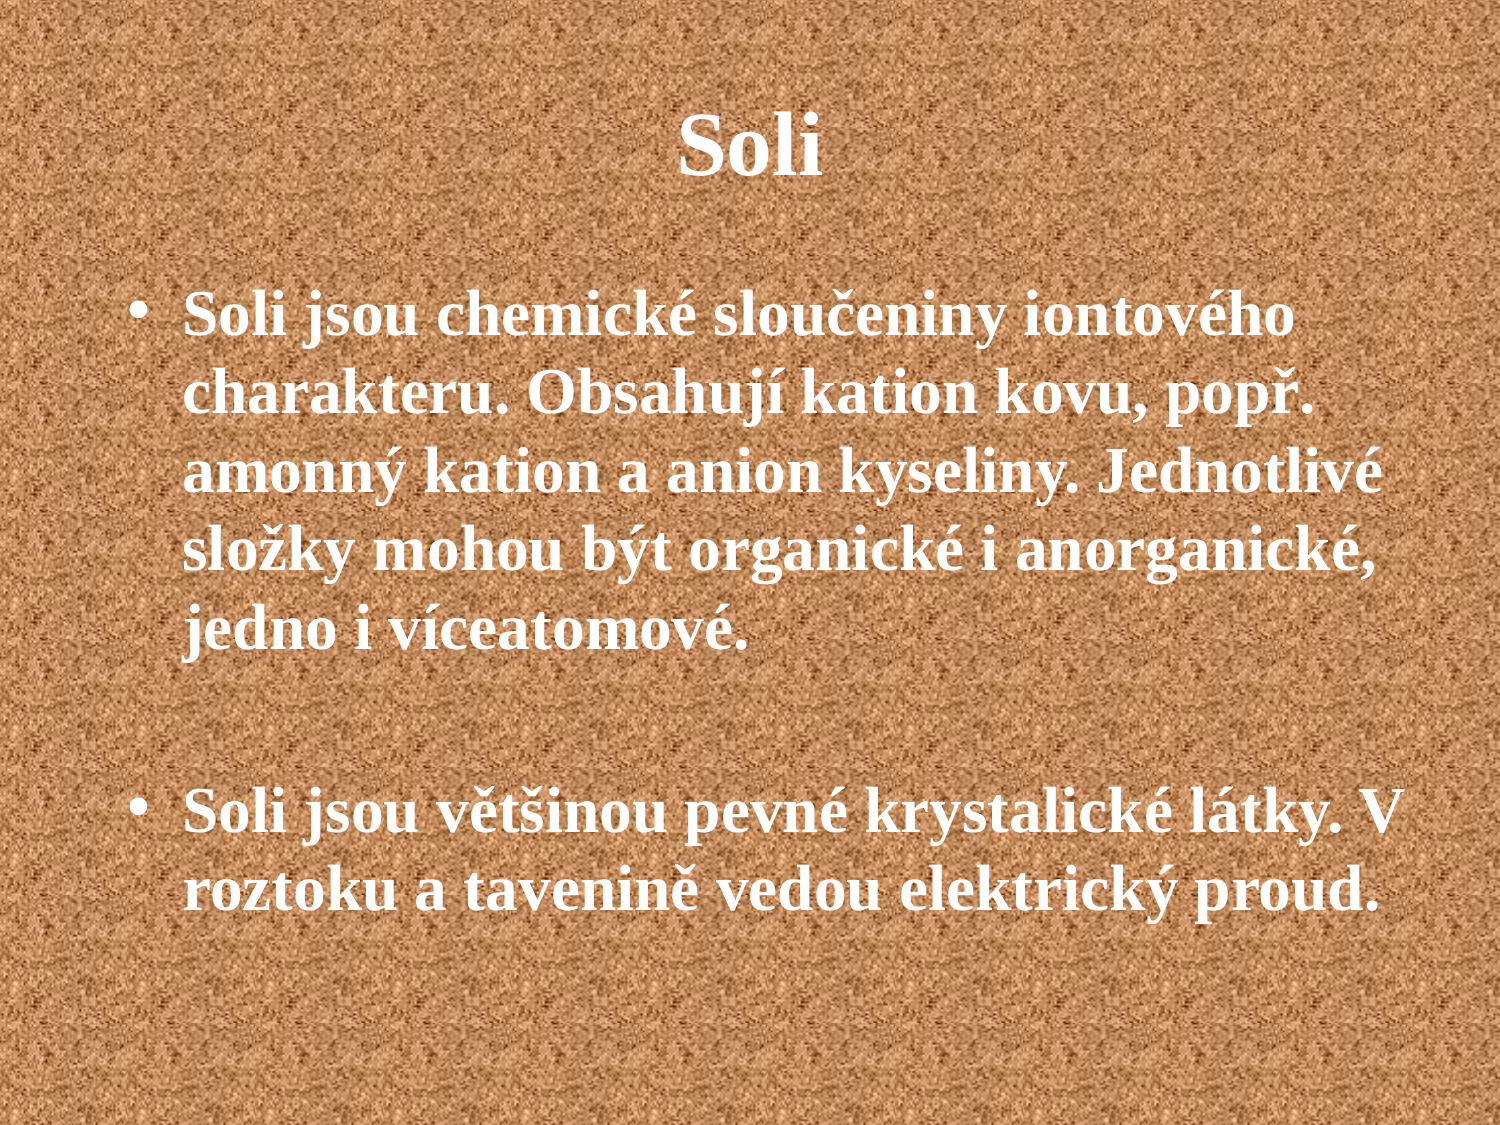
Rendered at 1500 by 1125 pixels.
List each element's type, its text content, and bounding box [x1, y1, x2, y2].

list Soli jsou chemické sloučeniny iontového charakteru. Obsahují kation kovu, popř. amonný kation a anion kyseliny. Jednotlivé složky mohou být organické i anorganické, jedno i víceatomové. Soli jsou většinou pevné krystalické látky. V roztoku a tavenině vedou elektrický proud. [112, 262, 1425, 1005]
picture [0, 0, 1500, 1125]
title Soli [75, 45, 1425, 233]
